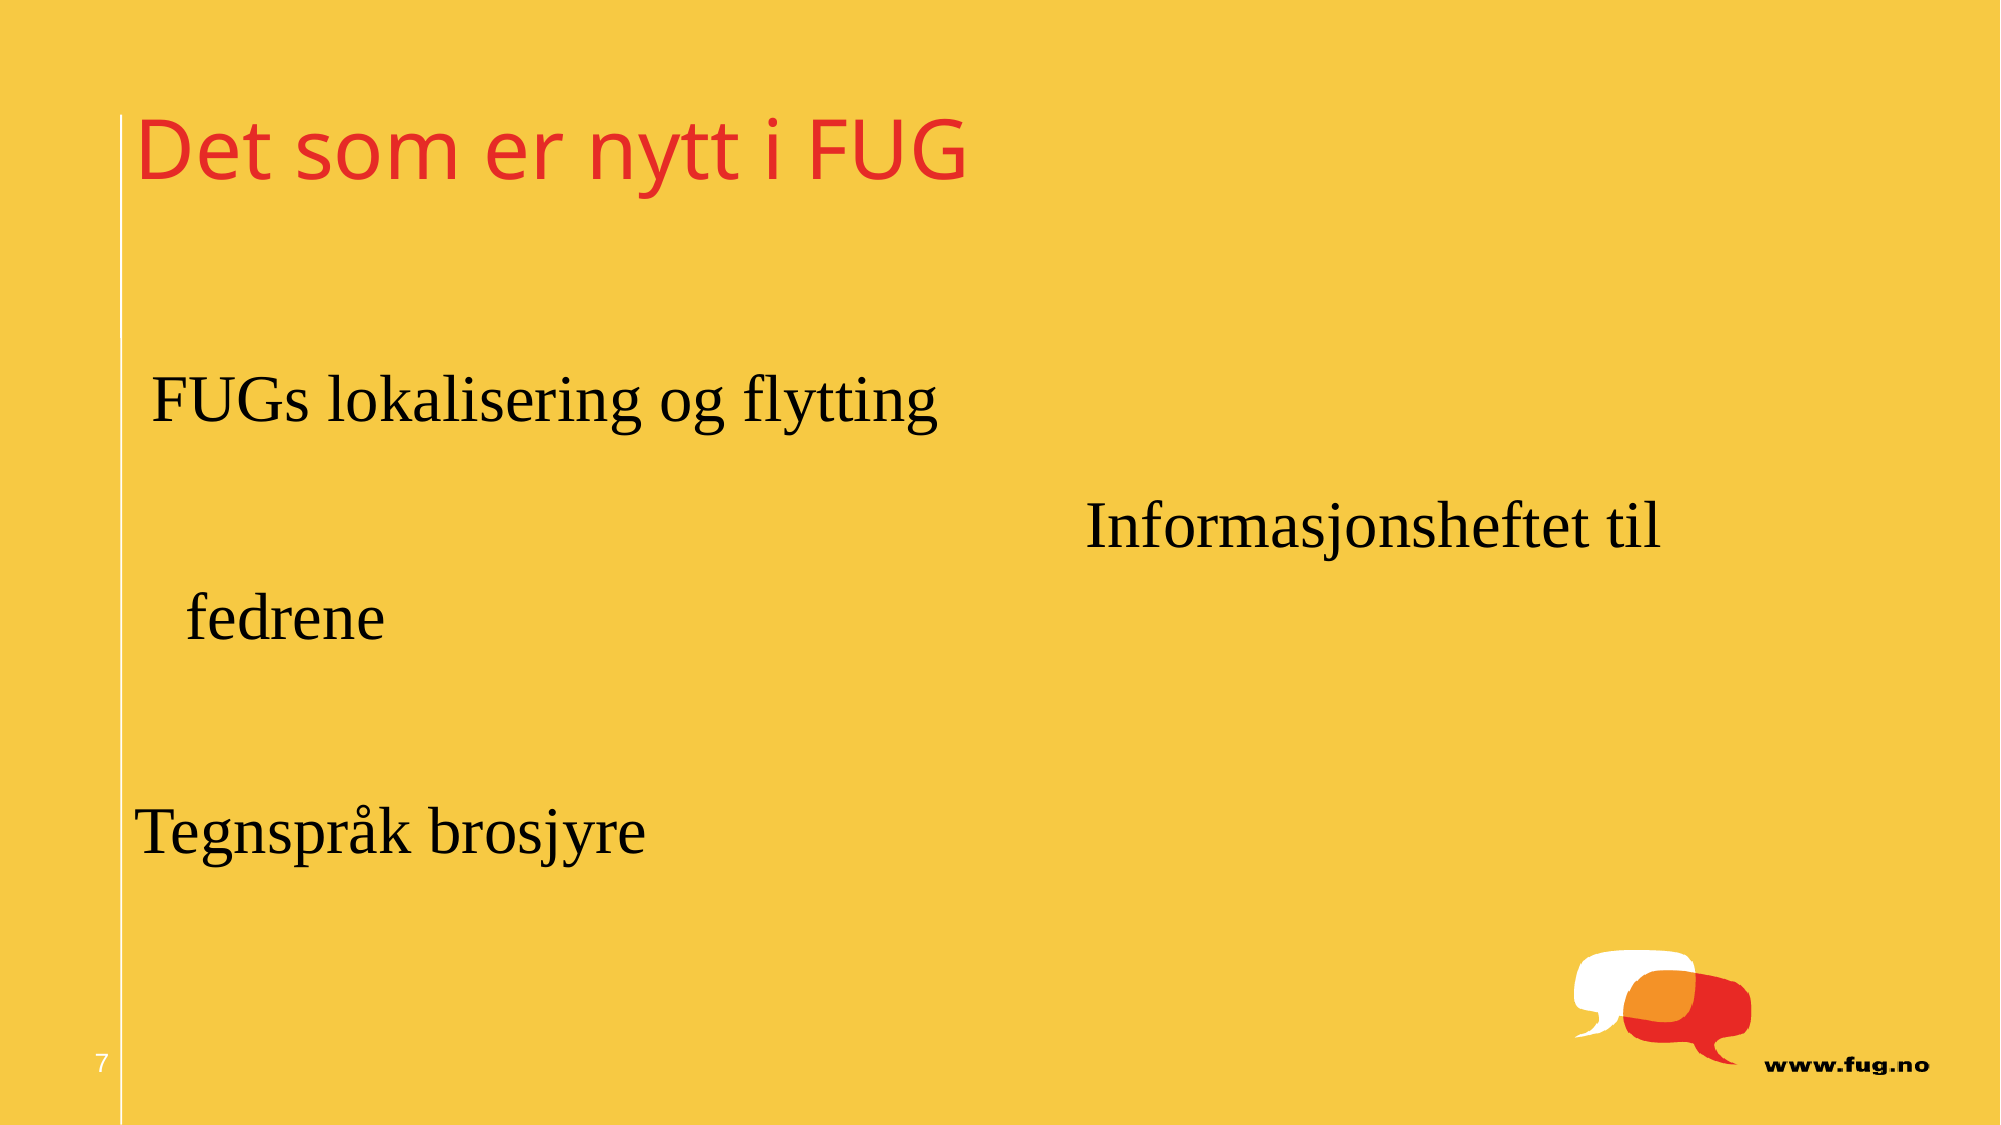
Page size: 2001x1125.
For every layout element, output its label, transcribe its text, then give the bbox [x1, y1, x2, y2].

picture [1574, 950, 1930, 1075]
list FUGs lokalisering og flytting Informasjonsheftet til fedrene Tegnspråk brosjyre [134, 222, 1865, 922]
slide_number 7 [30, 1045, 122, 1100]
title Det som er nytt i FUG [134, 96, 1865, 209]
